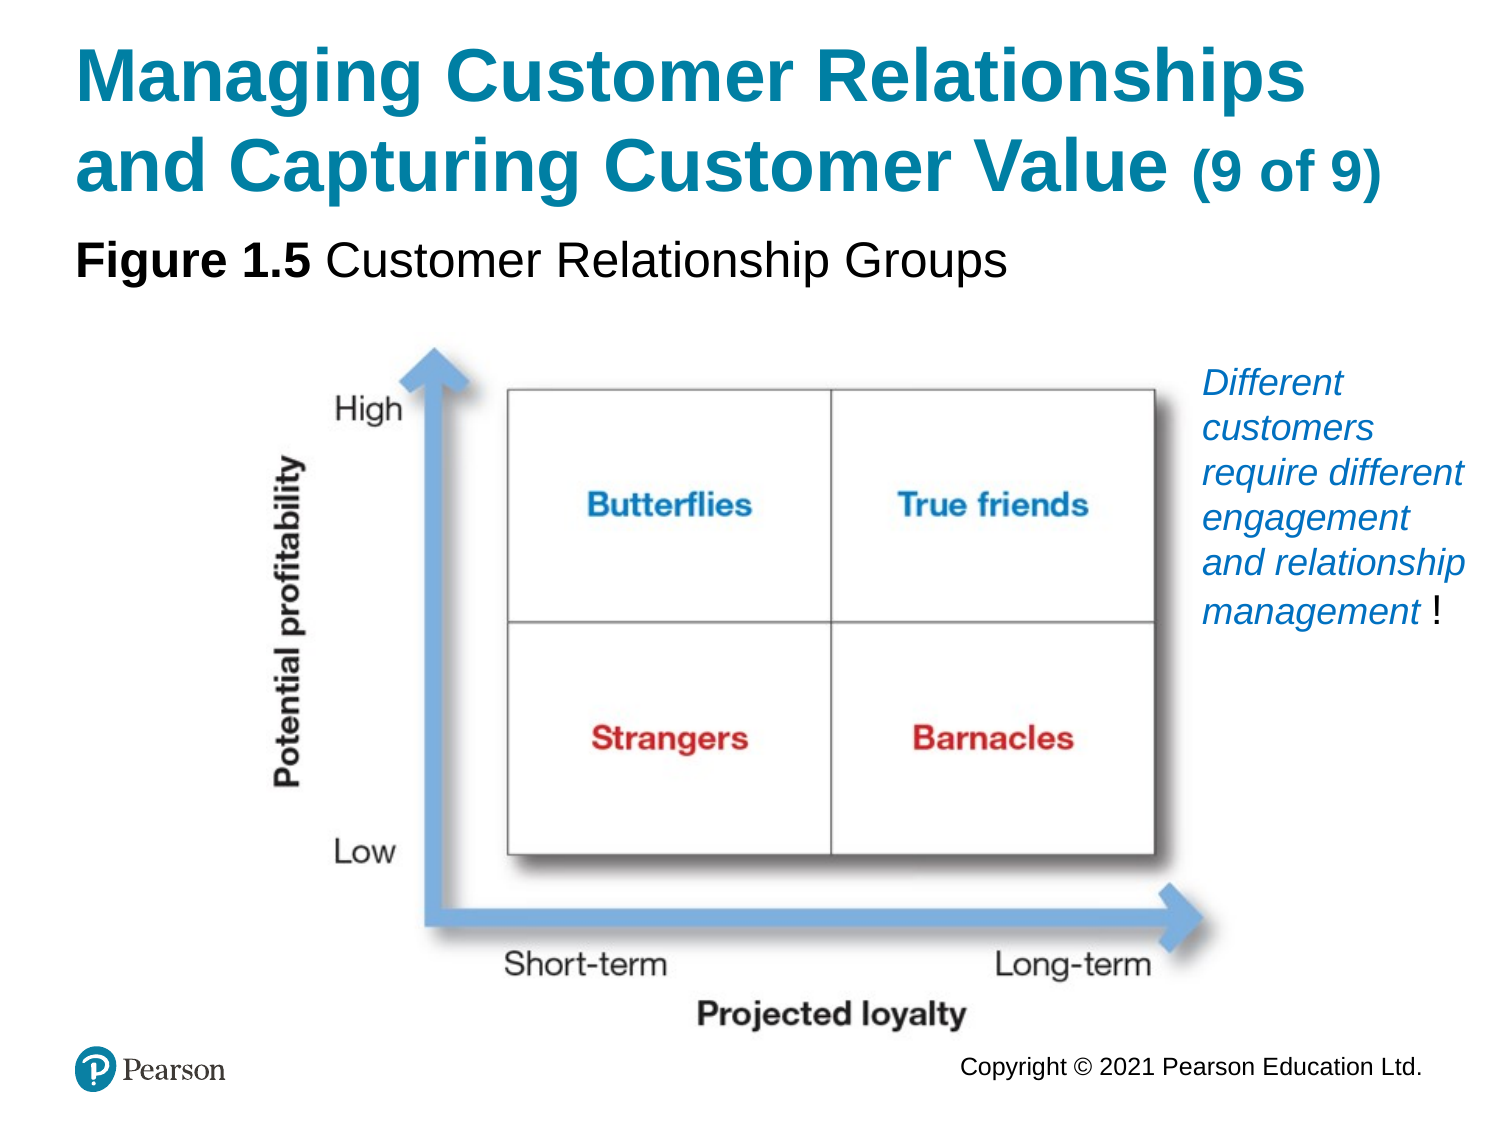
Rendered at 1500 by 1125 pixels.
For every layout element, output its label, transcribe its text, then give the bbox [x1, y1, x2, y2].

picture [266, 331, 1238, 1044]
list Figure 1.5 Customer Relationship Groups [75, 227, 1425, 292]
text_box Different customers require different engagement and relationship management ! [1242, 350, 1488, 640]
title Managing Customer Relationships and Capturing Customer Value (9 of 9) [75, 17, 1425, 207]
